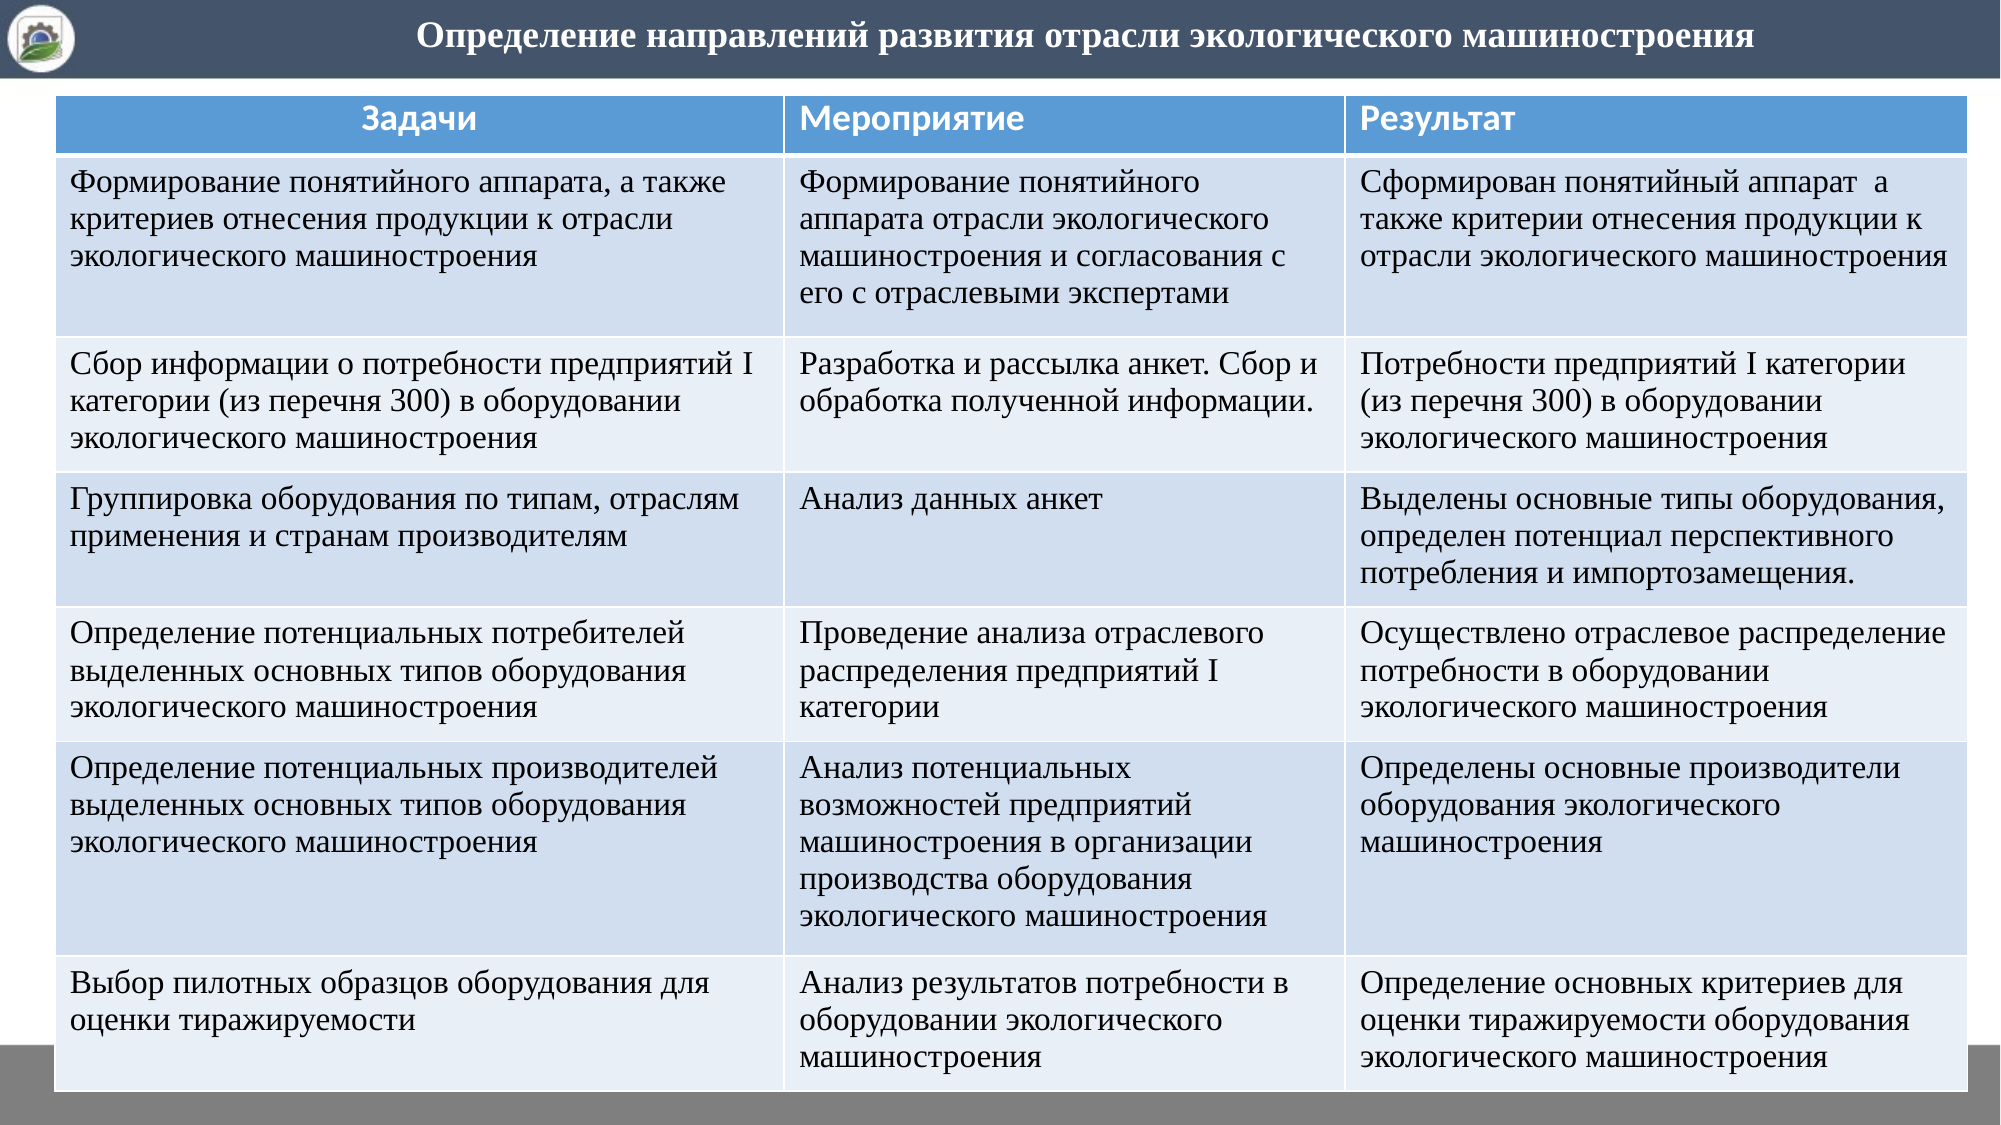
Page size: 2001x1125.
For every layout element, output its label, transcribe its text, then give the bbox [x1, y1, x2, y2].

table_cell Разработка и рассылка анкет. Сбор и обработка полученной информации. [785, 338, 1344, 471]
table_cell Группировка оборудования по типам, отраслям применения и странам производителям [56, 473, 783, 606]
picture [0, 0, 2001, 1125]
table_header Результат [1346, 96, 1967, 153]
table_cell Формирование понятийного аппарата отрасли экологического машиностроения и согласования с его с отраслевыми экспертами [785, 158, 1344, 336]
table_cell Сформирован понятийный аппарат а также критерии отнесения продукции к отрасли экологического машиностроения [1346, 158, 1967, 336]
table_cell Анализ результатов потребности в оборудовании экологического машиностроения [785, 957, 1344, 1090]
table_cell Определены основные производители оборудования экологического машиностроения [1346, 742, 1967, 955]
table_cell Анализ данных анкет [785, 473, 1344, 606]
table_cell Выделены основные типы оборудования, определен потенциал перспективного потребления и импортозамещения. [1346, 473, 1967, 606]
table_cell Определение потенциальных производителей выделенных основных типов оборудования экологического машиностроения [56, 742, 783, 955]
table_cell Проведение анализа отраслевого распределения предприятий I категории [785, 608, 1344, 741]
table_cell Потребности предприятий I категории (из перечня 300) в оборудовании экологического машиностроения [1346, 338, 1967, 471]
table_header Мероприятие [785, 96, 1344, 153]
table_cell Формирование понятийного аппарата, а также критериев отнесения продукции к отрасли экологического машиностроения [56, 158, 783, 336]
table_cell Сбор информации о потребности предприятий I категории (из перечня 300) в оборудовании экологического машиностроения [56, 338, 783, 471]
table_cell Анализ потенциальных возможностей предприятий машиностроения в организации производства оборудования экологического машиностроения [785, 742, 1344, 955]
table_header Задачи [56, 96, 783, 153]
table_cell Выбор пилотных образцов оборудования для оценки тиражируемости [56, 957, 783, 1090]
table_cell Определение потенциальных потребителей выделенных основных типов оборудования экологического машиностроения [56, 608, 783, 741]
table_cell Осуществлено отраслевое распределение потребности в оборудовании экологического машиностроения [1346, 608, 1967, 741]
table_cell Определение основных критериев для оценки тиражируемости оборудования экологического машиностроения [1346, 957, 1967, 1090]
text_box Определение направлений развития отрасли экологического машиностроения [367, 0, 1795, 63]
